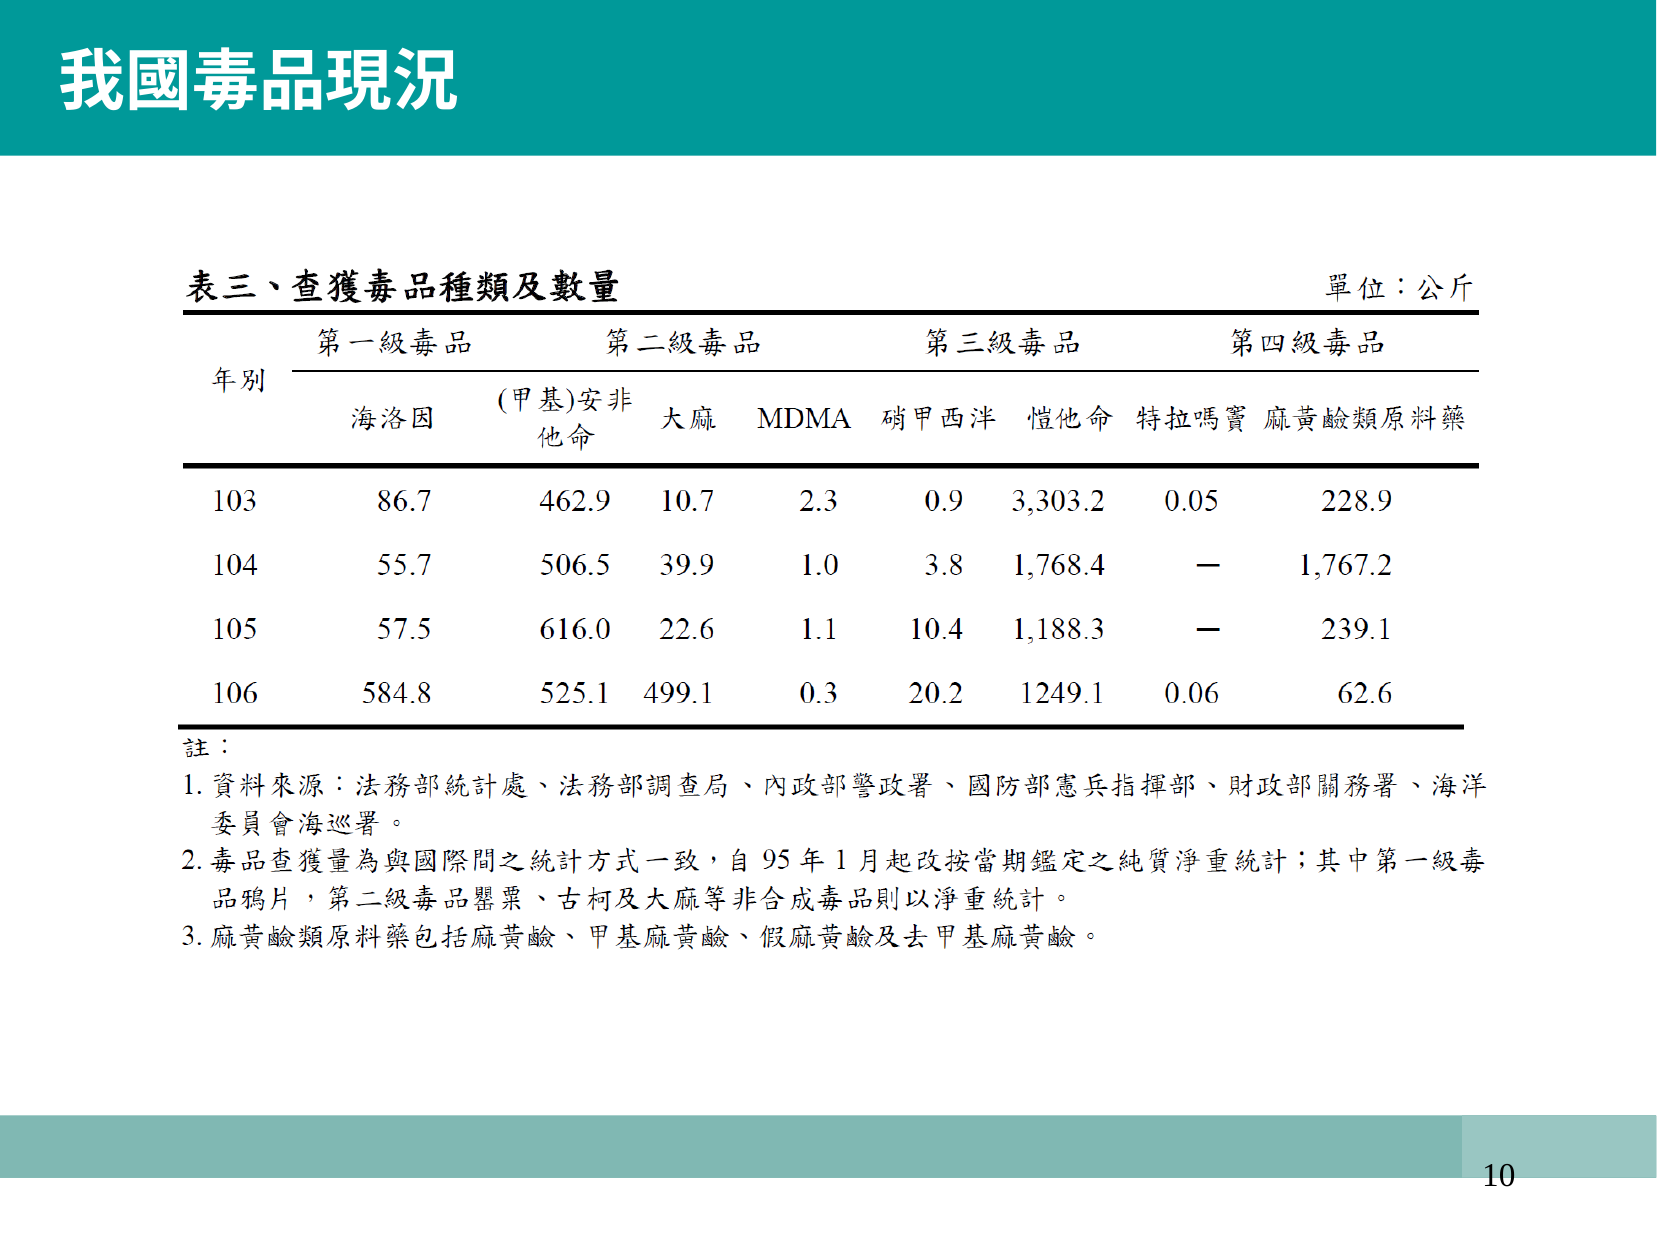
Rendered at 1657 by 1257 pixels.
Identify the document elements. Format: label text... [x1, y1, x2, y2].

text_box 我國毒品現況 [0, 0, 1657, 156]
picture [160, 249, 1493, 975]
slide_number 9 [1187, 1144, 1533, 1229]
